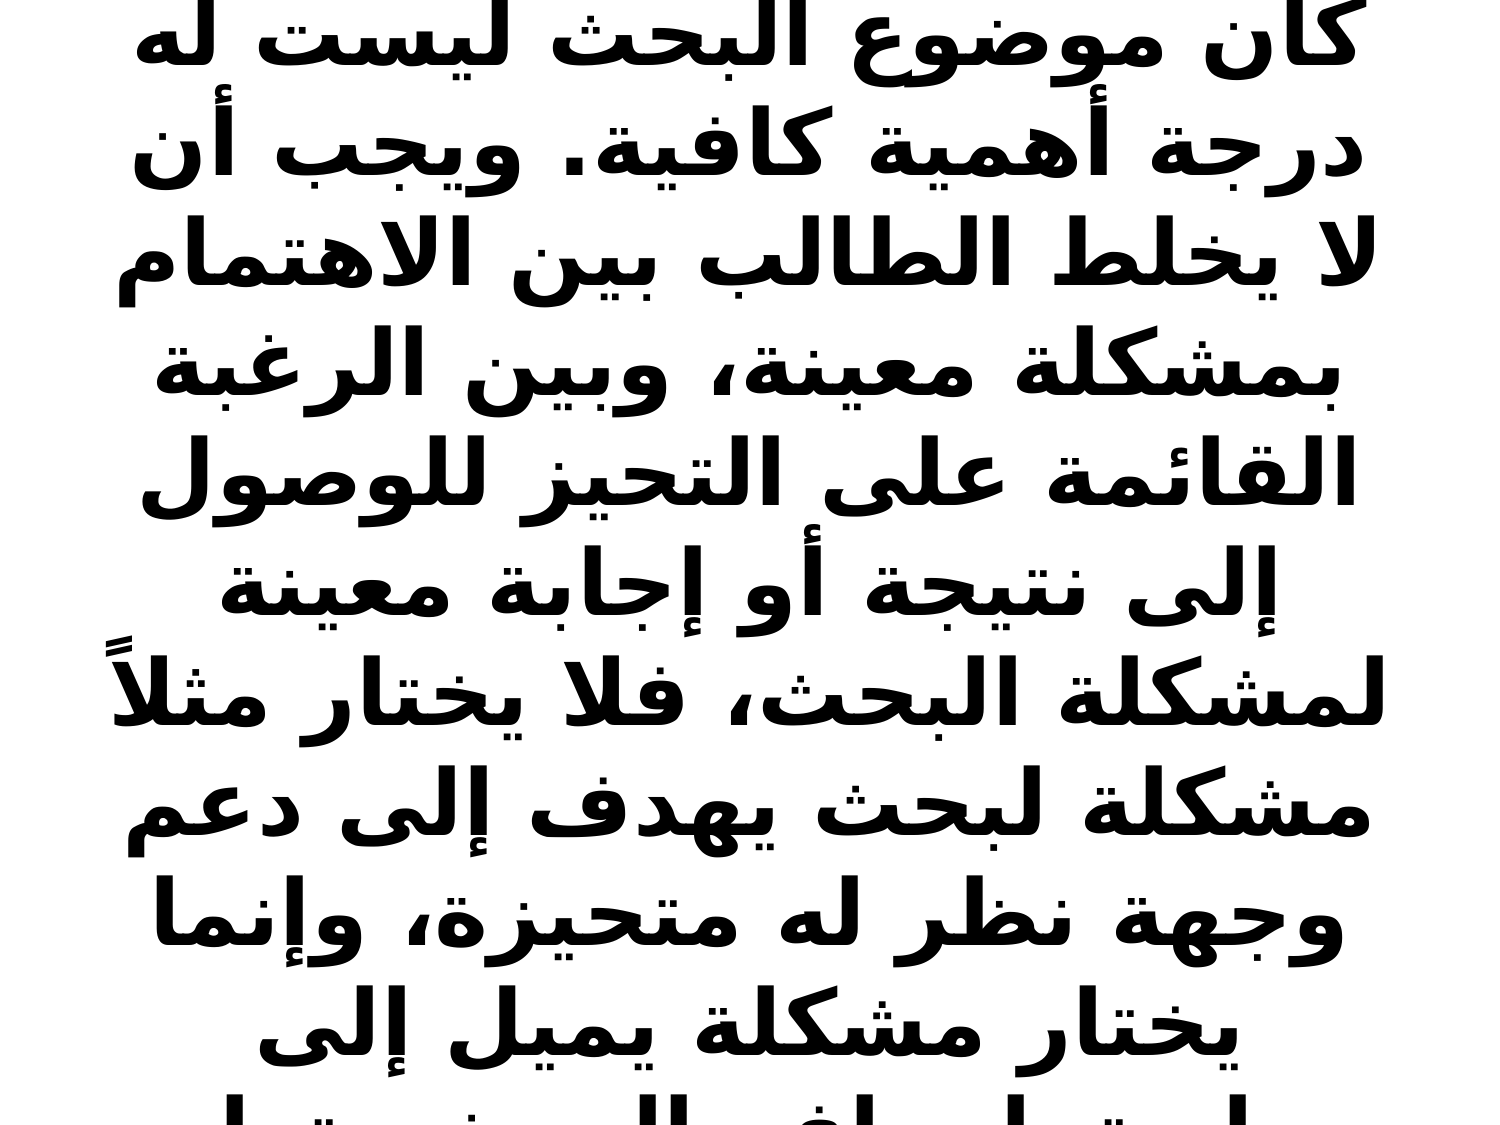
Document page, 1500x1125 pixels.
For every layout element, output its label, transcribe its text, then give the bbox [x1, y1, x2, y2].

title إن اهتمام الباحث بالموضوع أو مشكلة البحث التي يختارها للبحث مسألة لها أهميتها في القيام بالبحث والمثابرة في العمل حتى إتمامه، فإن ارتباط العمل بالاهتمام أو الميل يحقق دافعية أكبر للعمل وكفاية في ادائه واحتمالات أكبر لتحقيق النجاح، ويتطلب هذا من الطالب أن يسأل نفسه إن كانت لديه ميول ودوافع حقيقة للبحث، أم مجرد رغبة في القيام بأي بحث في سبيل الحصول على الدرجة العلمية، وما يترتب عليها من امتيازات أدبية ومادية، حتى لو كان موضوع البحث ليست له درجة أهمية كافية. ويجب أن لا يخلط الطالب بين الاهتمام بمشكلة معينة، وبين الرغبة القائمة على التحيز للوصول إلى نتيجة أو إجابة معينة لمشكلة البحث، فلا يختار مثلاً مشكلة لبحث يهدف إلى دعم وجهة نظر له متحيزة، وإنما يختار مشكلة يميل إلى دراستها بدافع البحث وتعلم أسسه ومهاراته، وأن يتوخى في البحث الدقة والموضوعية والأمانة العلمية في جمع البيانات والوصول إلى النتائج وتفسيرها دون أي تحيز وبصرف النظر عما إذا جاءت هذه النتائج مدعمة لوجهة نظره أو مخالفة لها، أو للنتائج التي كان يتوقعها. [75, 45, 1425, 233]
